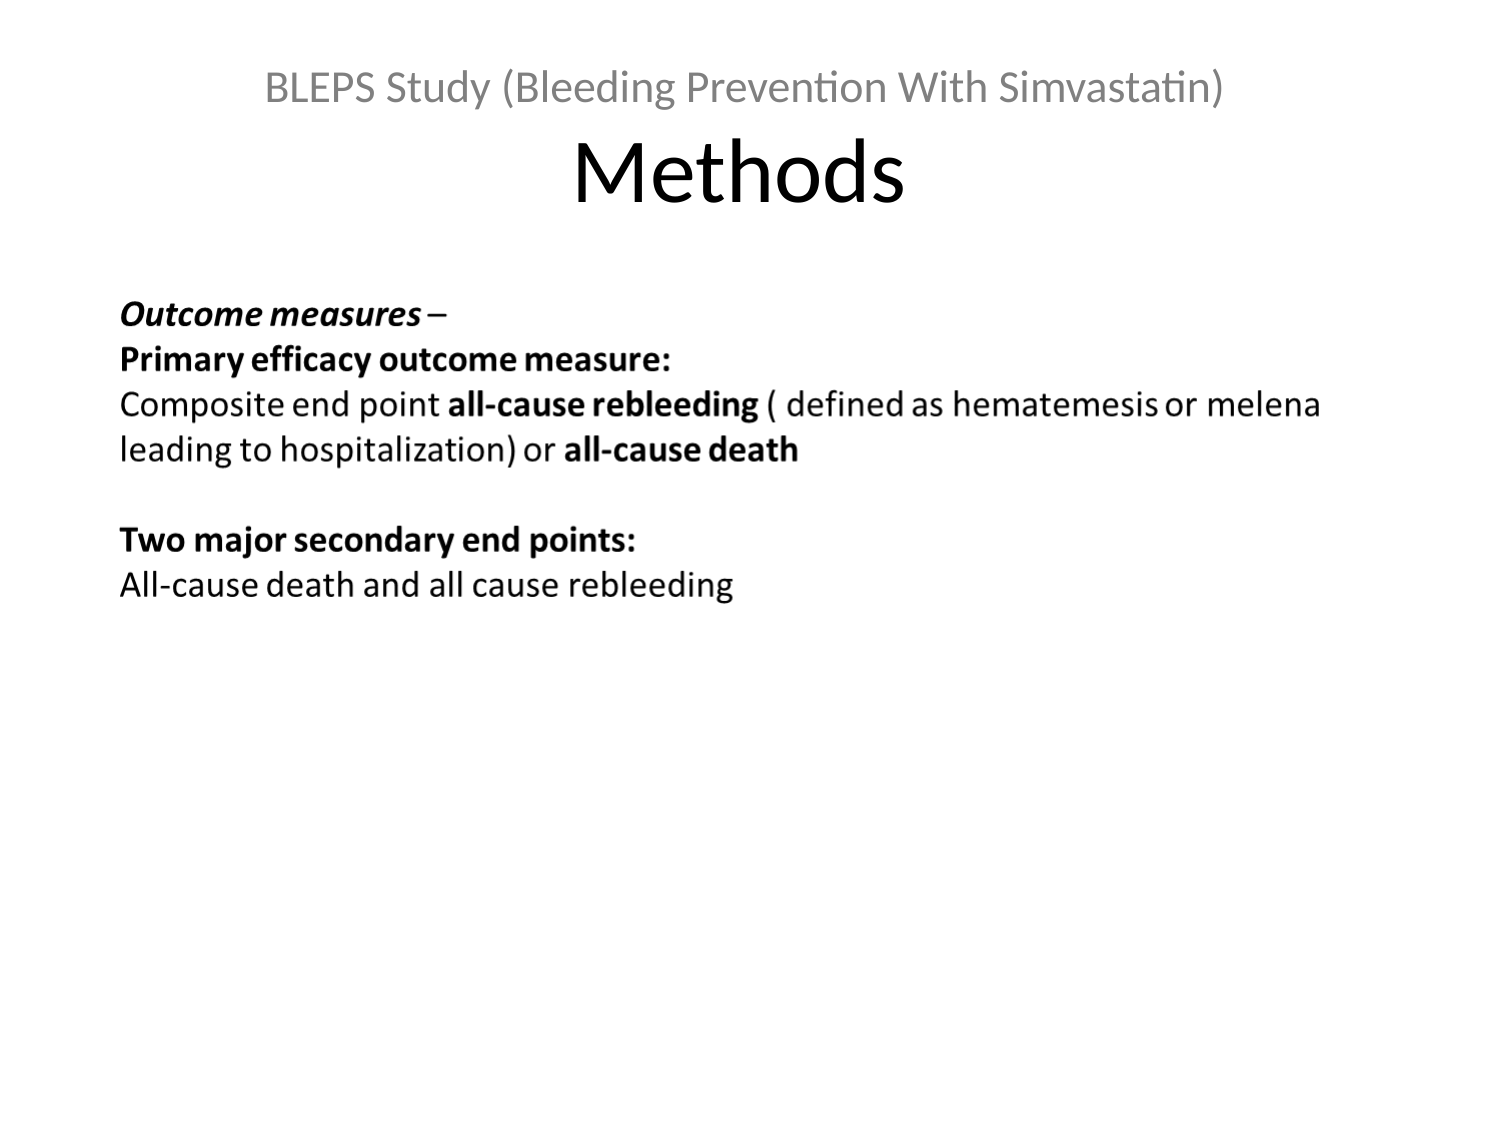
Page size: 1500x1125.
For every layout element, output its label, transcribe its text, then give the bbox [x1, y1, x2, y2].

title BLEPS Study (Bleeding Prevention With Simvastatin) Methods [75, 45, 1425, 233]
picture [95, 278, 1405, 631]
